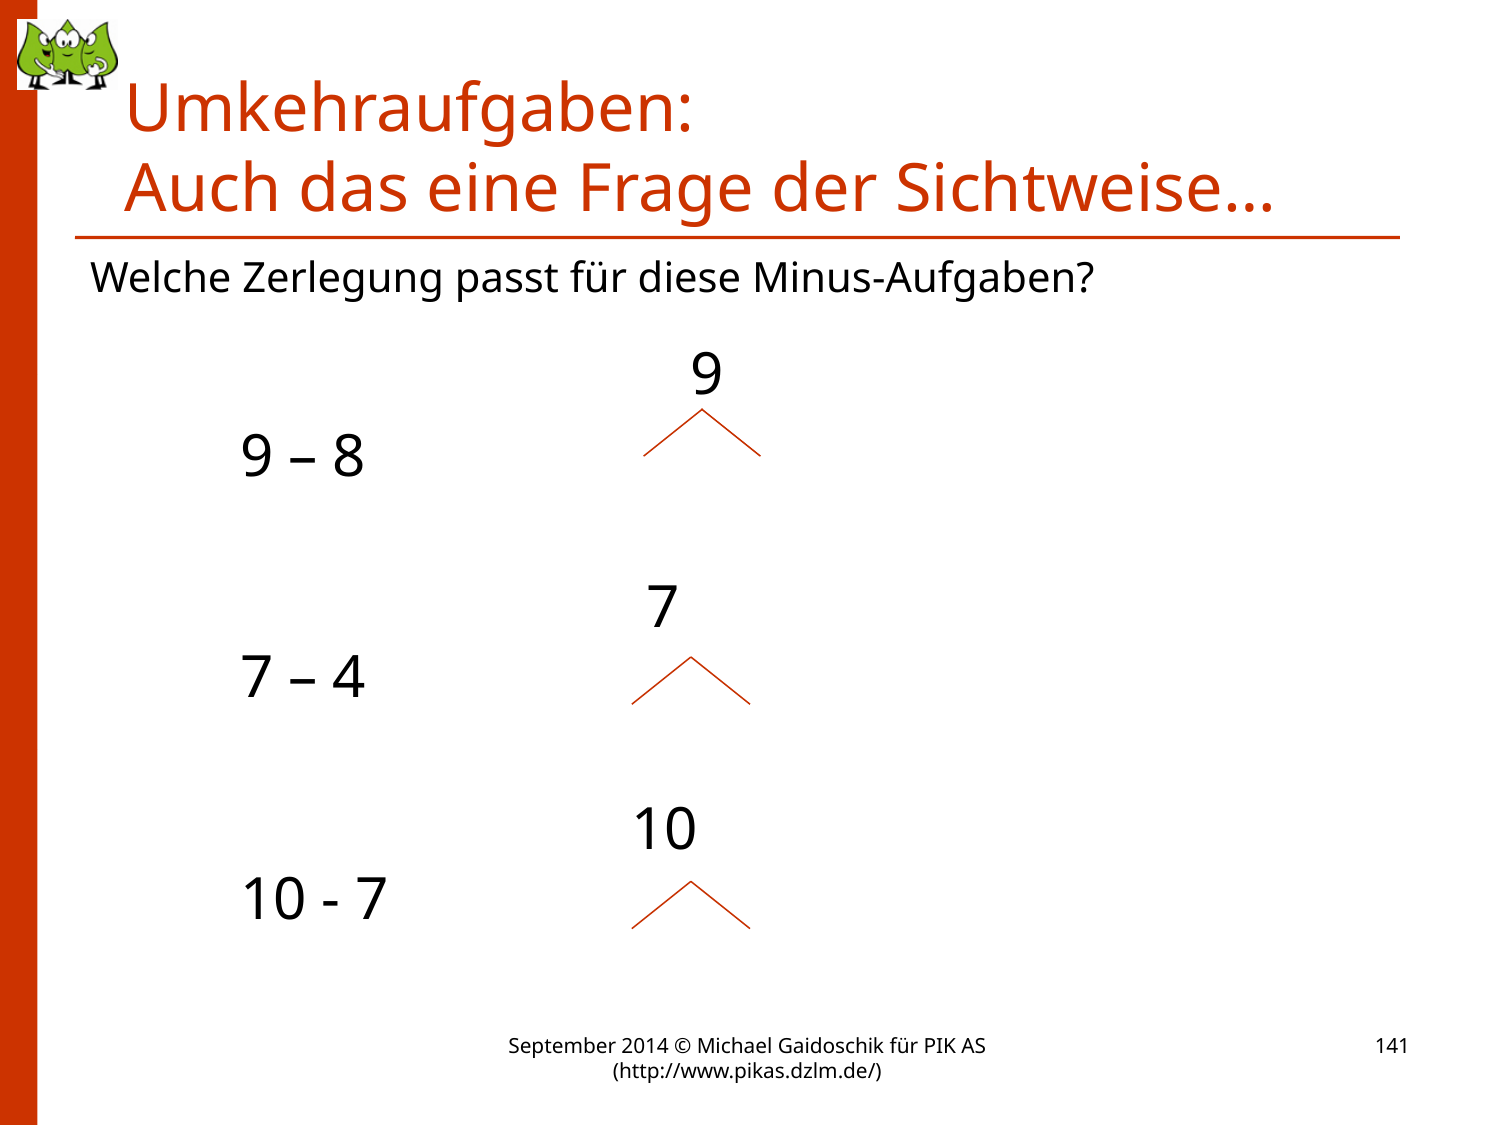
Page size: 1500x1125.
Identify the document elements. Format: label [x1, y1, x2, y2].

text_box [631, 881, 751, 929]
picture [17, 19, 118, 90]
slide_number [1074, 1024, 1426, 1101]
list [74, 243, 1426, 987]
text_box [643, 408, 761, 457]
title [74, 45, 1426, 233]
text_box [631, 656, 751, 705]
footer [430, 1024, 1070, 1101]
